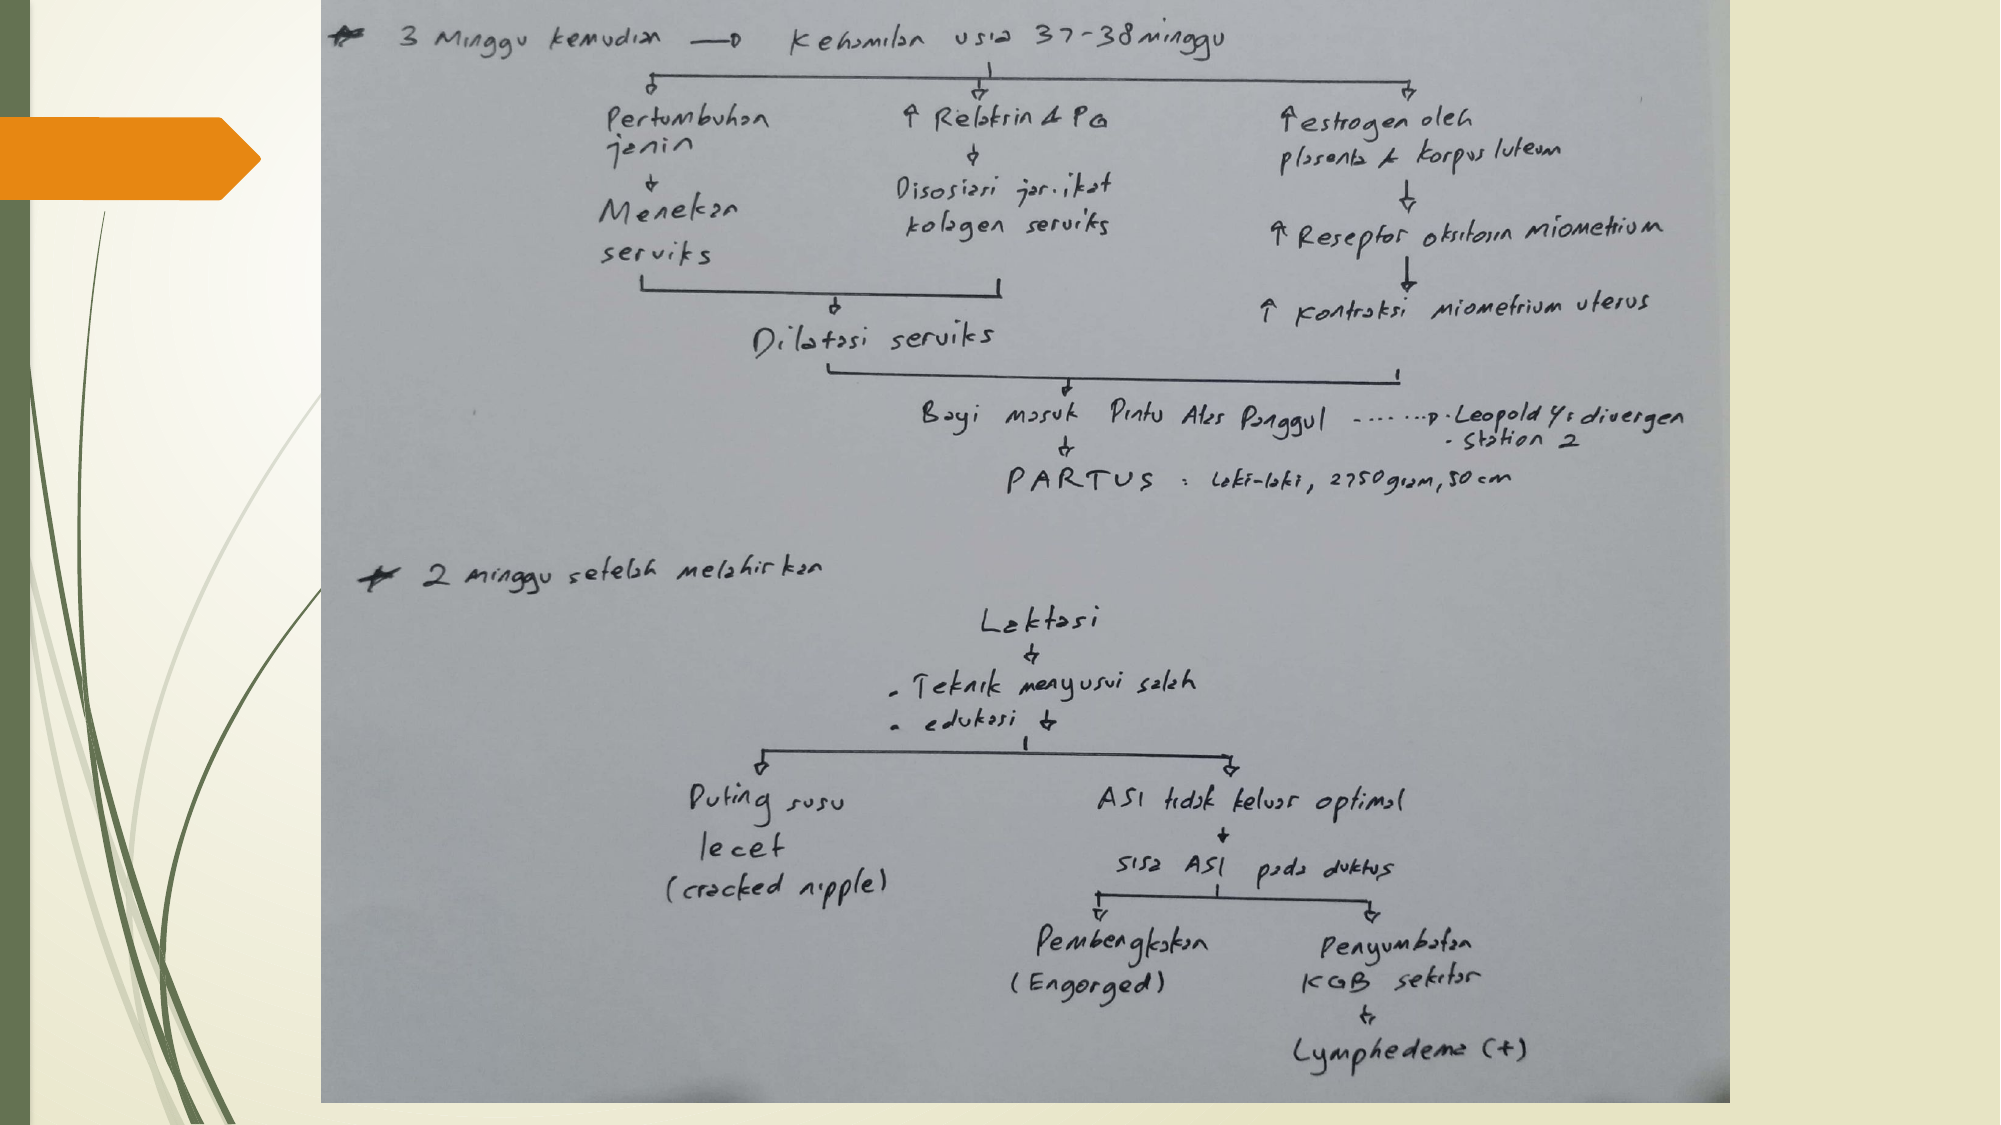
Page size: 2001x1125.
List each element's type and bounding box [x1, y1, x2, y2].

list [321, 0, 1730, 1103]
